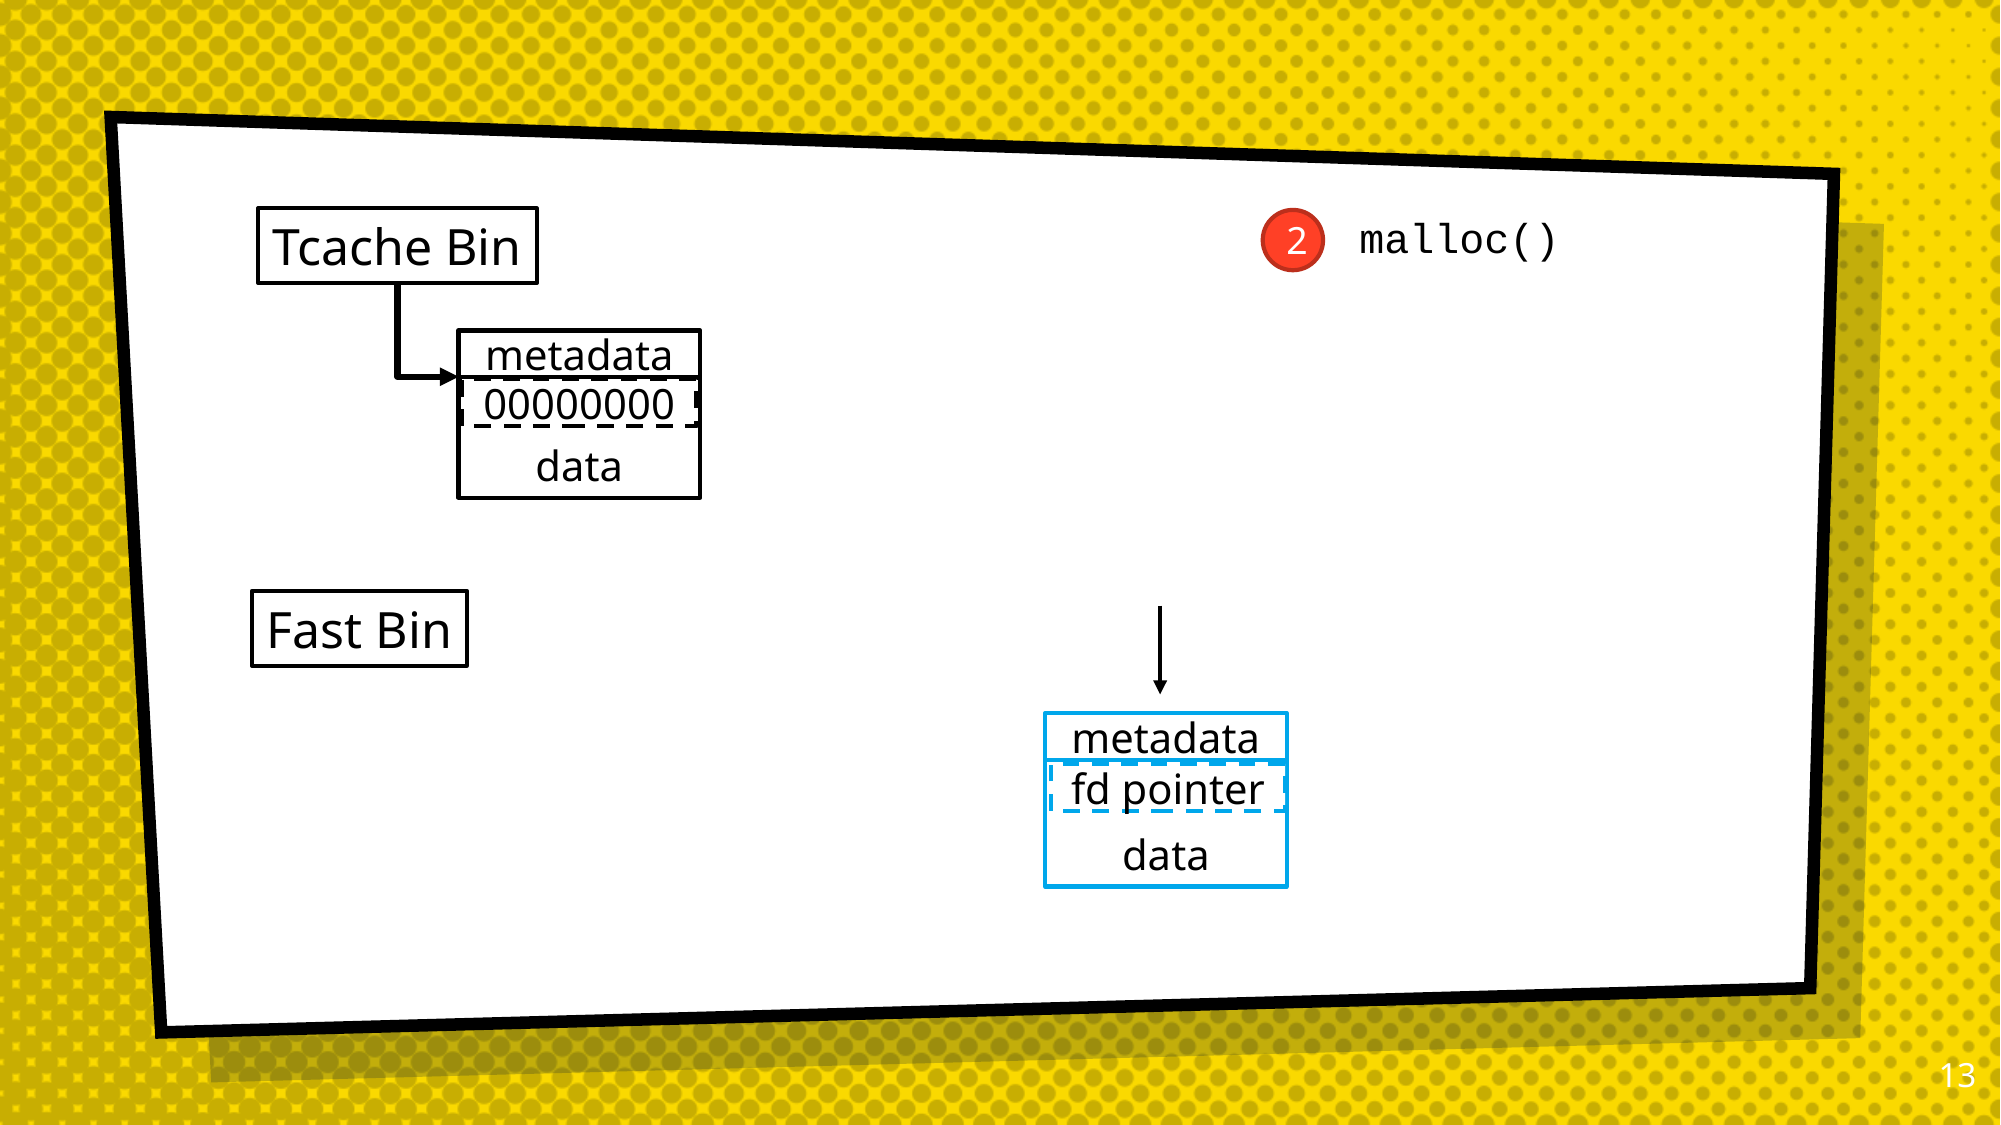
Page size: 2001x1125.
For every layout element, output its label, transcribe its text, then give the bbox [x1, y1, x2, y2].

text_box Fast Bin [250, 589, 469, 668]
text_box data [456, 380, 702, 500]
text_box 2 [1260, 207, 1326, 273]
text_box Tcache Bin [256, 206, 539, 285]
text_box metadata [456, 328, 702, 380]
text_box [381, 300, 475, 362]
text_box 00000000 [460, 377, 699, 428]
slide_number 12 [1871, 1038, 1992, 1125]
text_box malloc() [1342, 196, 1751, 279]
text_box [1044, 712, 1287, 887]
